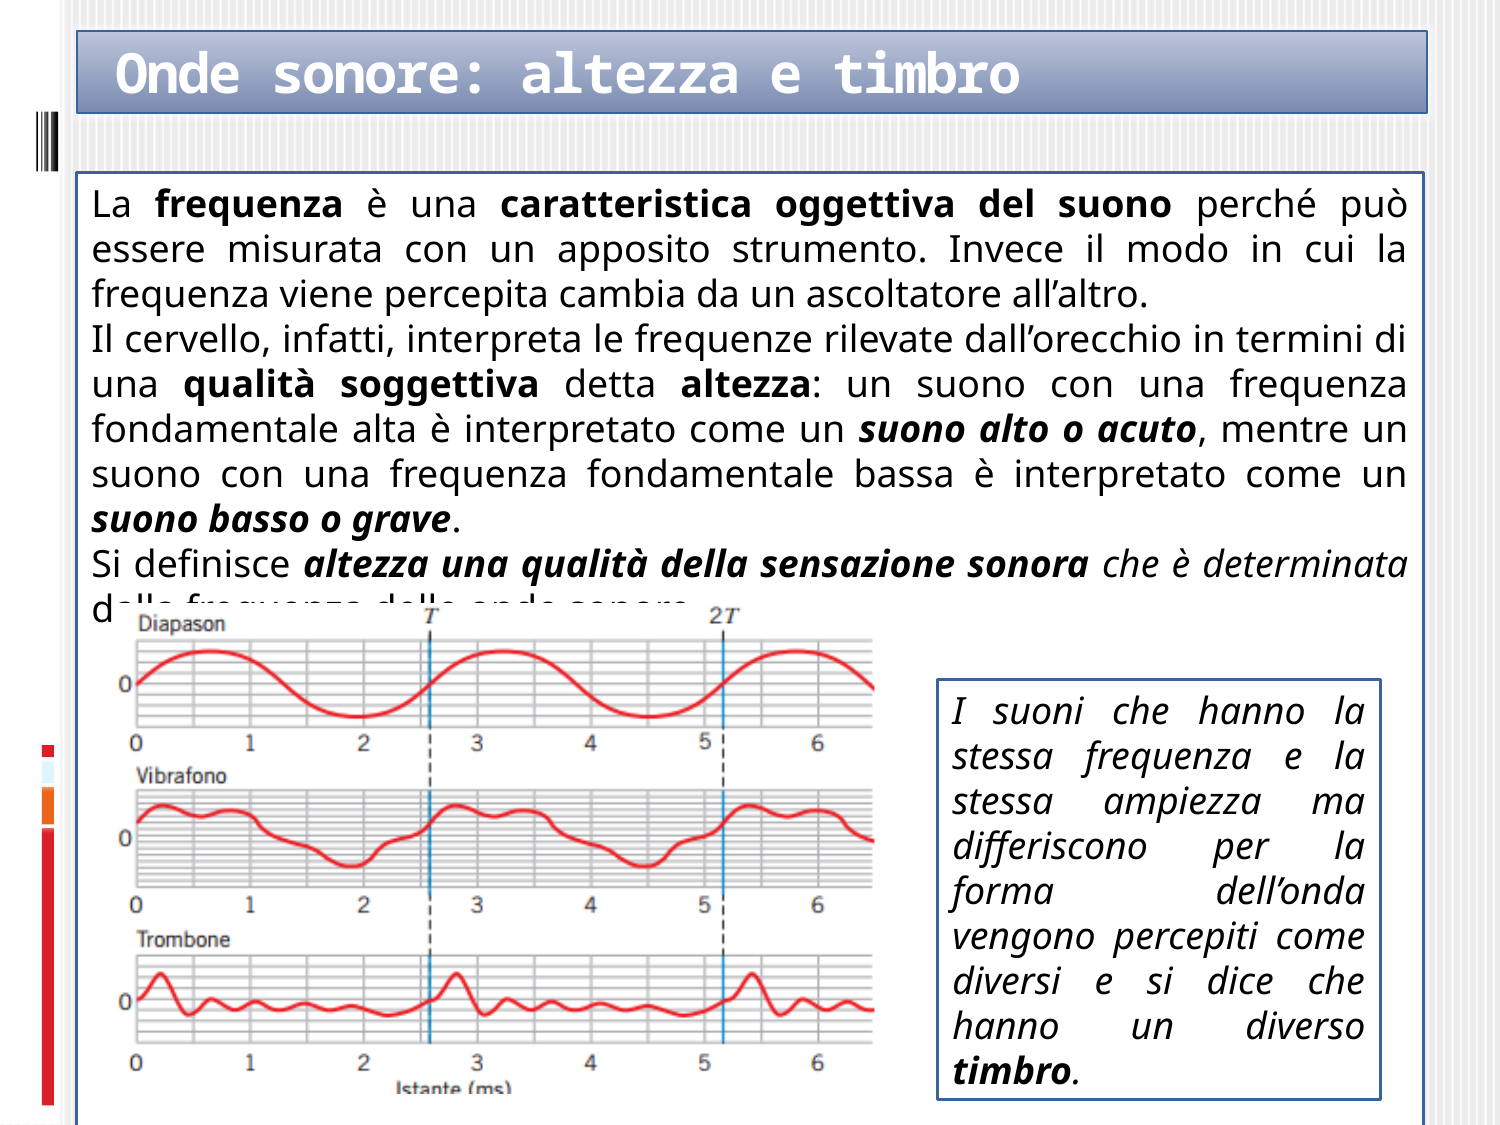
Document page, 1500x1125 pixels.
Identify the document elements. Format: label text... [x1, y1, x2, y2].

text_box Onde sonore: altezza e timbro [76, 30, 1428, 114]
picture [111, 603, 893, 1095]
text_box La frequenza è una caratteristica oggettiva del suono perché può essere misurata con un apposito strumento. Invece il modo in cui la frequenza viene percepita cambia da un ascoltatore all’altro. Il cervello, infatti, interpreta le frequenze rilevate dall’orecchio in termini di una qualità soggettiva detta altezza: un suono con una frequenza fondamentale alta è interpretato come un suono alto o acuto, mentre un suono con una frequenza fondamentale bassa è interpretato come un suono basso o grave. Si definisce altezza una qualità della sensazione sonora che è determinata dalla frequenza delle onde sonore. [75, 171, 1425, 1125]
text_box I suoni che hanno la stessa frequenza e la stessa ampiezza ma differiscono per la forma dell’onda vengono percepiti come diversi e si dice che hanno un diverso timbro. [936, 678, 1382, 1101]
